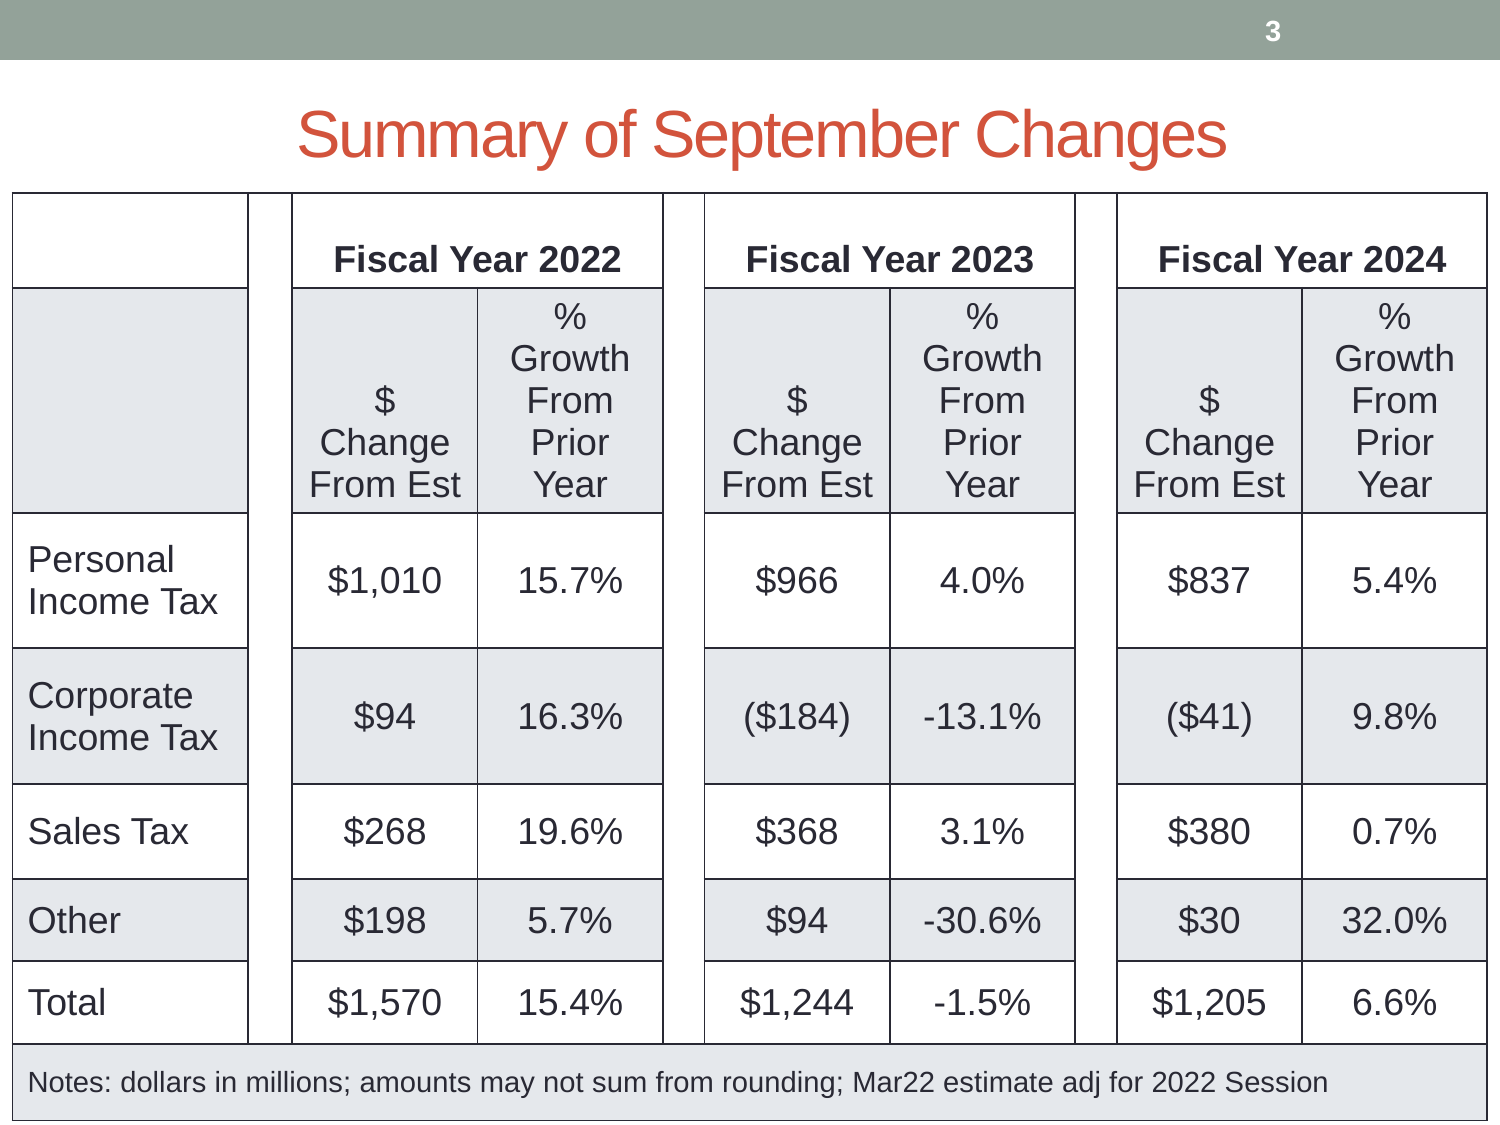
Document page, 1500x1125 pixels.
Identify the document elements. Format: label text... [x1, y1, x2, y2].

table_header [664, 194, 704, 1043]
table_cell 3.1% [891, 785, 1074, 878]
table_cell $ Change From Est [705, 289, 889, 512]
title Summary of September Changes [75, 75, 1450, 188]
table_cell 5.4% [1303, 514, 1486, 647]
table_cell -13.1% [891, 649, 1074, 783]
slide_number 3 [1250, 3, 1425, 57]
table_header Fiscal Year 2023 [705, 194, 1074, 287]
table_header [1076, 194, 1116, 1043]
table_header Fiscal Year 2024 [1118, 194, 1486, 287]
table_cell Personal Income Tax [13, 514, 247, 647]
table_cell $30 [1118, 880, 1301, 960]
table_cell 4.0% [891, 514, 1074, 647]
table_cell $1,010 [293, 514, 477, 647]
table_cell Other [13, 880, 247, 960]
table_cell Sales Tax [13, 785, 247, 878]
table_cell 5.7% [478, 880, 662, 960]
table_cell 15.4% [478, 962, 662, 1043]
table_cell -1.5% [891, 962, 1074, 1043]
table_cell $94 [705, 880, 889, 960]
table_cell % Growth From Prior Year [891, 289, 1074, 512]
table_cell $380 [1118, 785, 1301, 878]
table_header [249, 194, 291, 1043]
table_cell Total [13, 962, 247, 1043]
table_cell % Growth From Prior Year [1303, 289, 1486, 512]
table_cell -30.6% [891, 880, 1074, 960]
table_header Fiscal Year 2022 [293, 194, 662, 287]
table_cell Corporate Income Tax [13, 649, 247, 783]
table_cell $ Change From Est [293, 289, 477, 512]
table_cell 15.7% [478, 514, 662, 647]
table_cell 0.7% [1303, 785, 1486, 878]
table_cell 16.3% [478, 649, 662, 783]
table_header [13, 194, 247, 287]
table_cell % Growth From Prior Year [478, 289, 662, 512]
table_cell $1,570 [293, 962, 477, 1043]
table_cell $1,205 [1118, 962, 1301, 1043]
table_cell 19.6% [478, 785, 662, 878]
table_cell $368 [705, 785, 889, 878]
table_cell ($41) [1118, 649, 1301, 783]
table_cell $94 [293, 649, 477, 783]
table_cell $837 [1118, 514, 1301, 647]
table_cell Notes: dollars in millions; amounts may not sum from rounding; Mar22 estimate adj for 2022 Session [13, 1045, 1486, 1120]
table_cell [13, 289, 247, 512]
table_cell $198 [293, 880, 477, 960]
table_cell ($184) [705, 649, 889, 783]
table_cell $ Change From Est [1118, 289, 1301, 512]
table_cell $268 [293, 785, 477, 878]
table_cell 32.0% [1303, 880, 1486, 960]
table_cell 9.8% [1303, 649, 1486, 783]
table_cell $966 [705, 514, 889, 647]
table_cell $1,244 [705, 962, 889, 1043]
table_cell 6.6% [1303, 962, 1486, 1043]
